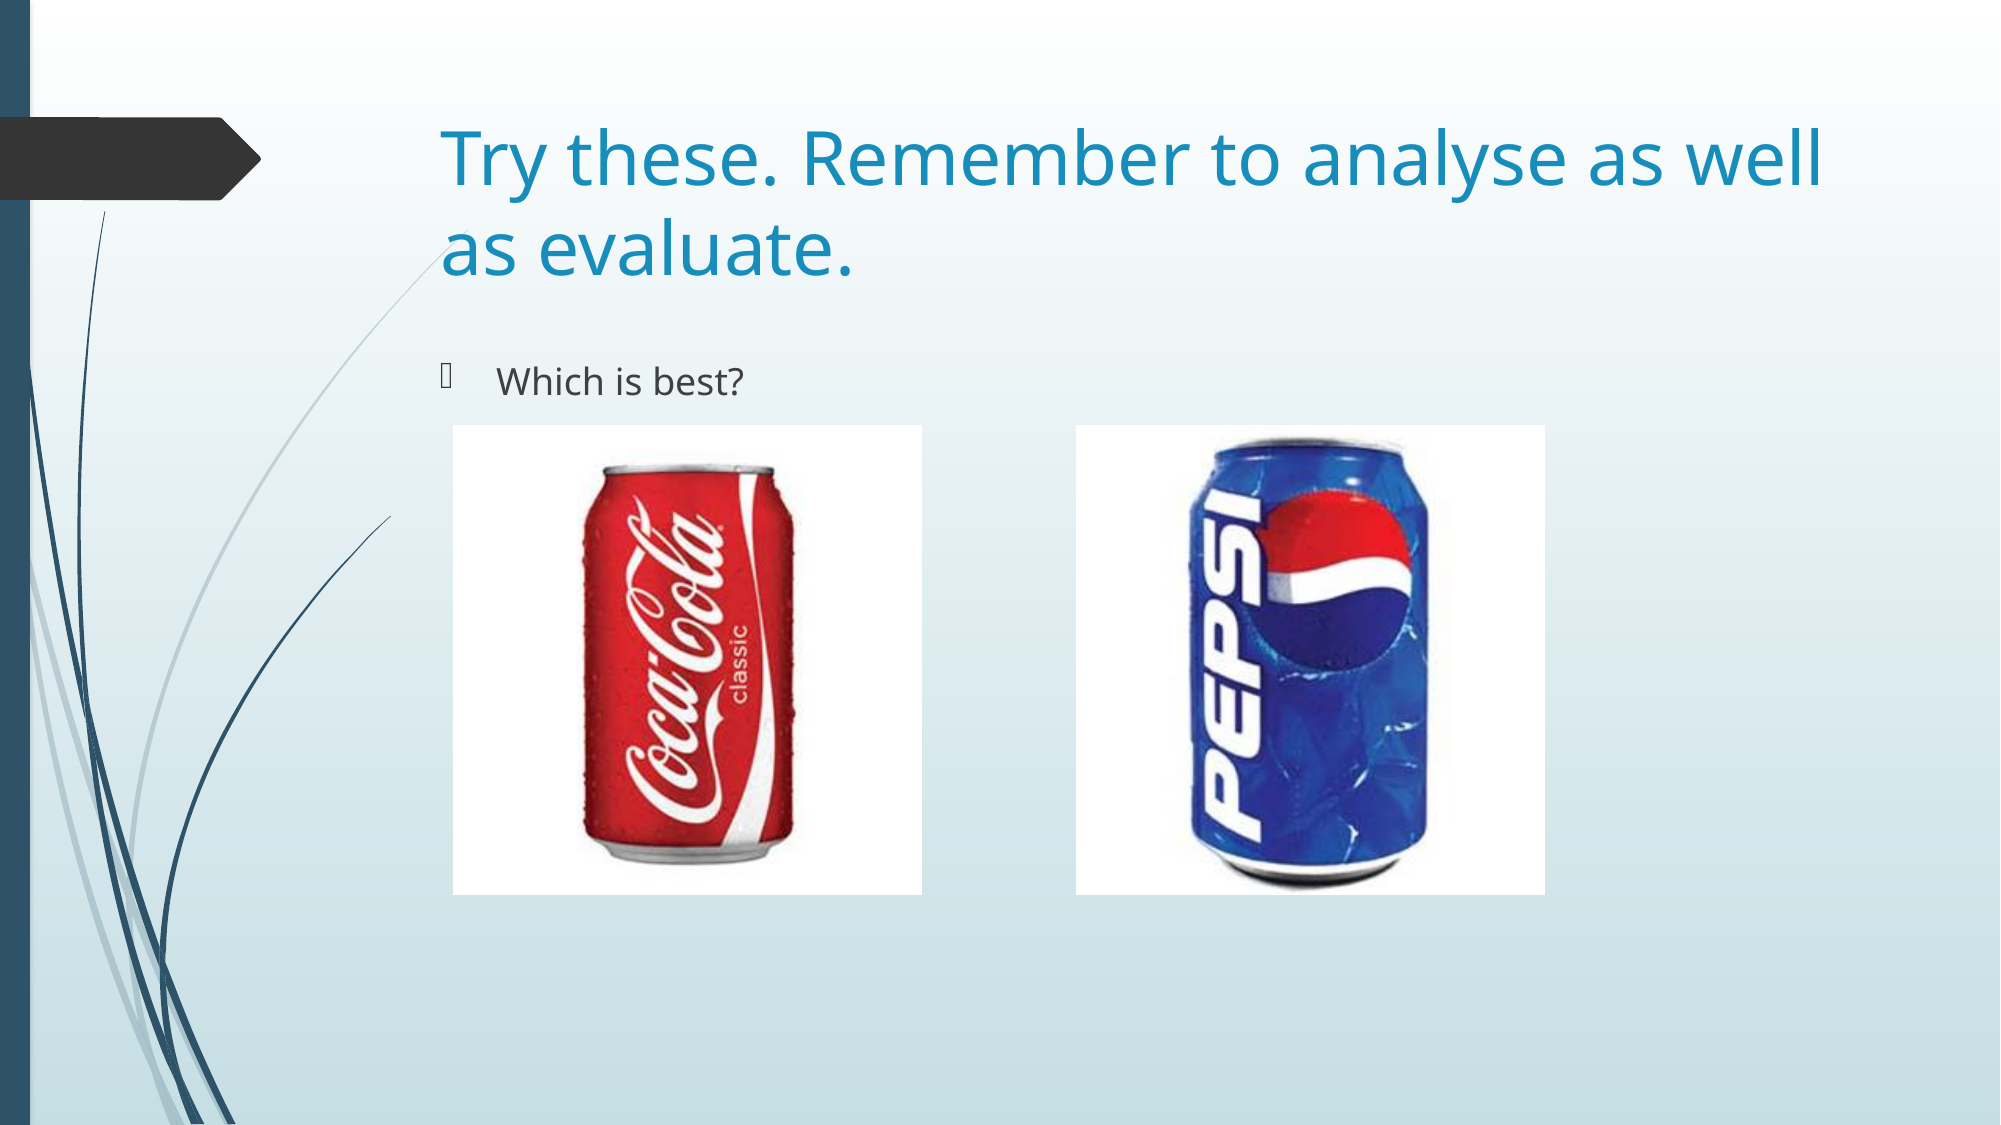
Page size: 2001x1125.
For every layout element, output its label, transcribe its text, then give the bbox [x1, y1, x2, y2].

picture [1075, 425, 1545, 895]
picture [452, 425, 923, 895]
title Try these. Remember to analyse as well as evaluate. [425, 102, 1888, 313]
list Which is best? [424, 350, 1888, 970]
